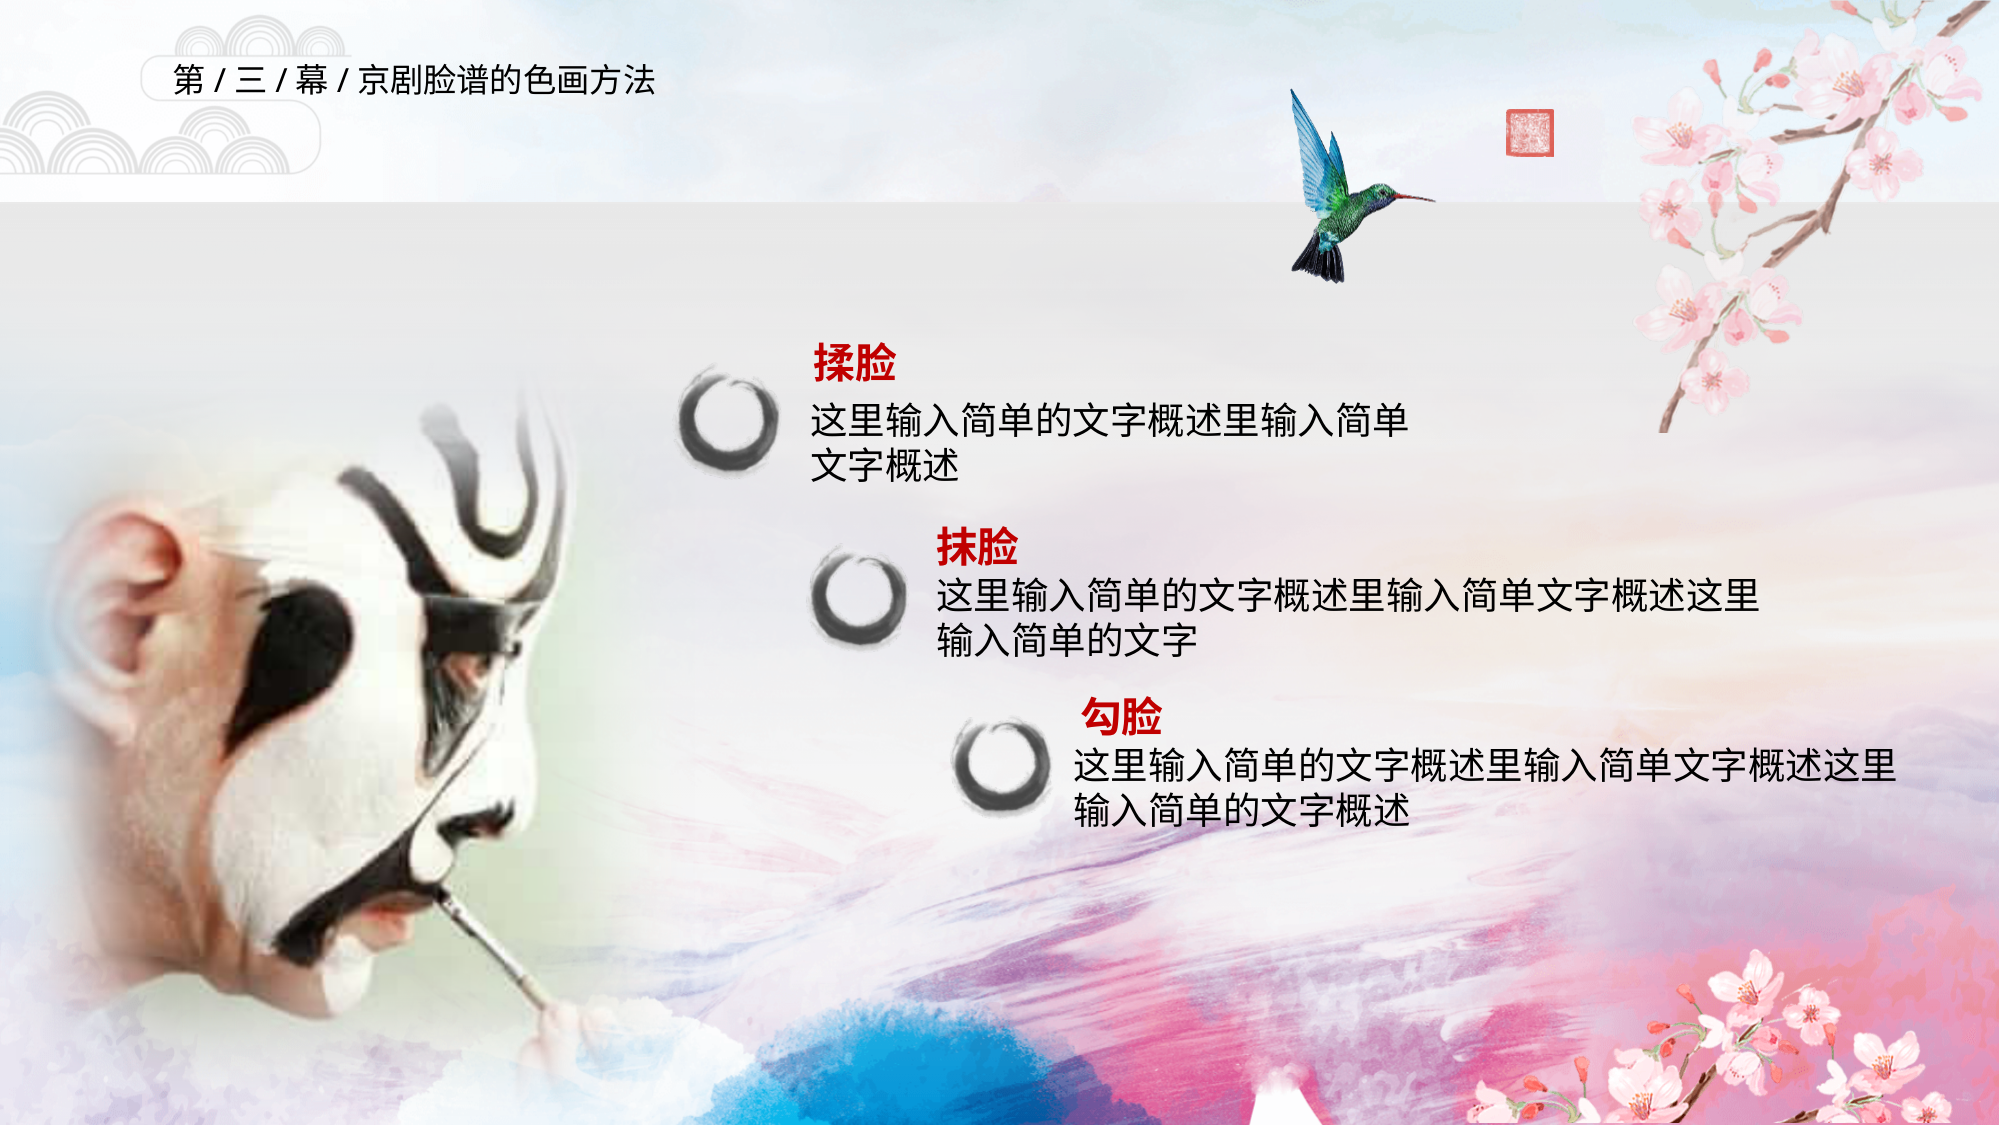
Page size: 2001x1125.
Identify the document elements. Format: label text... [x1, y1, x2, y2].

text_box 这里输入简单的文字概述里输入简单文字概述 [795, 389, 1444, 494]
text_box 勾脸 [1065, 683, 1329, 748]
text_box 抹脸 [921, 513, 1185, 578]
text_box 这里输入简单的文字概述里输入简单文字概述这里输入简单的文字概述 [1058, 734, 1929, 840]
picture [0, 0, 2001, 1125]
text_box 这里输入简单的文字概述里输入简单文字概述这里输入简单的文字 [921, 564, 1793, 670]
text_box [0, 0, 695, 188]
text_box 揉脸 [798, 329, 1062, 395]
